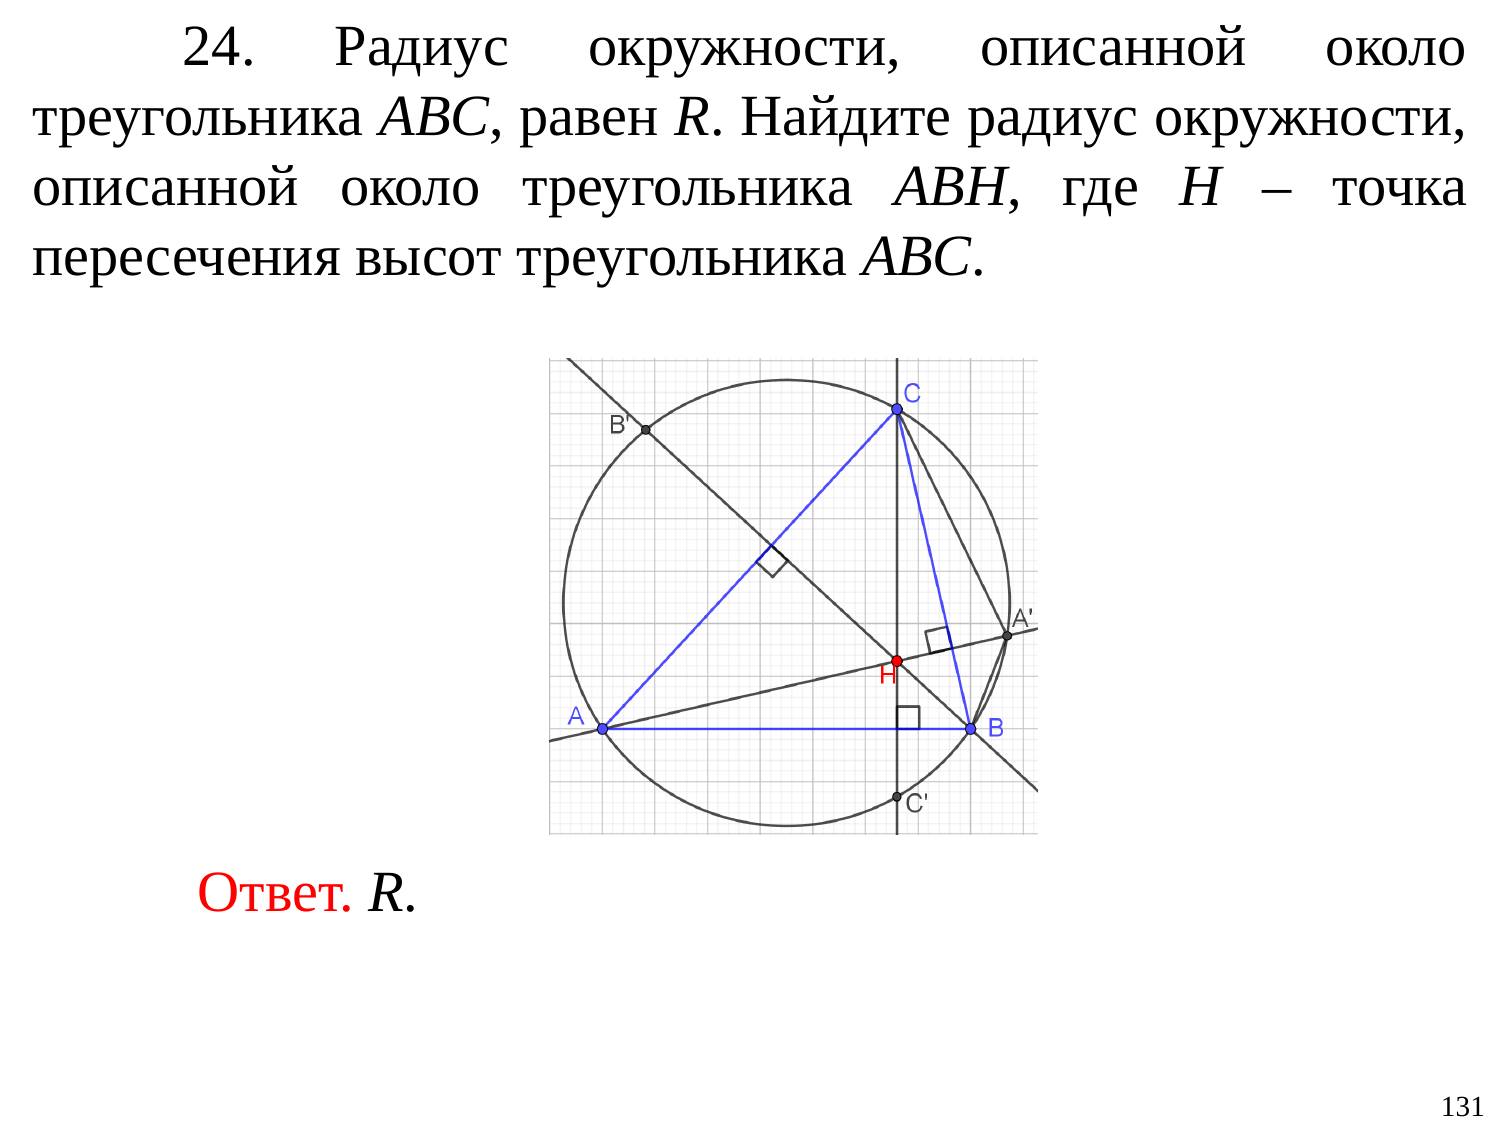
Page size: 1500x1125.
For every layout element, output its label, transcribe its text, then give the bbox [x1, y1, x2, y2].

slide_number 131 [1399, 1079, 1500, 1125]
text_box 24. Радиус окружности, описанной около треугольника ABC, равен R. Найдите радиус окружности, описанной около треугольника ABH, где H – точка пересечения высот треугольника ABC. [17, 0, 1483, 295]
text_box Ответ. R. [183, 846, 762, 931]
picture [548, 358, 1038, 836]
